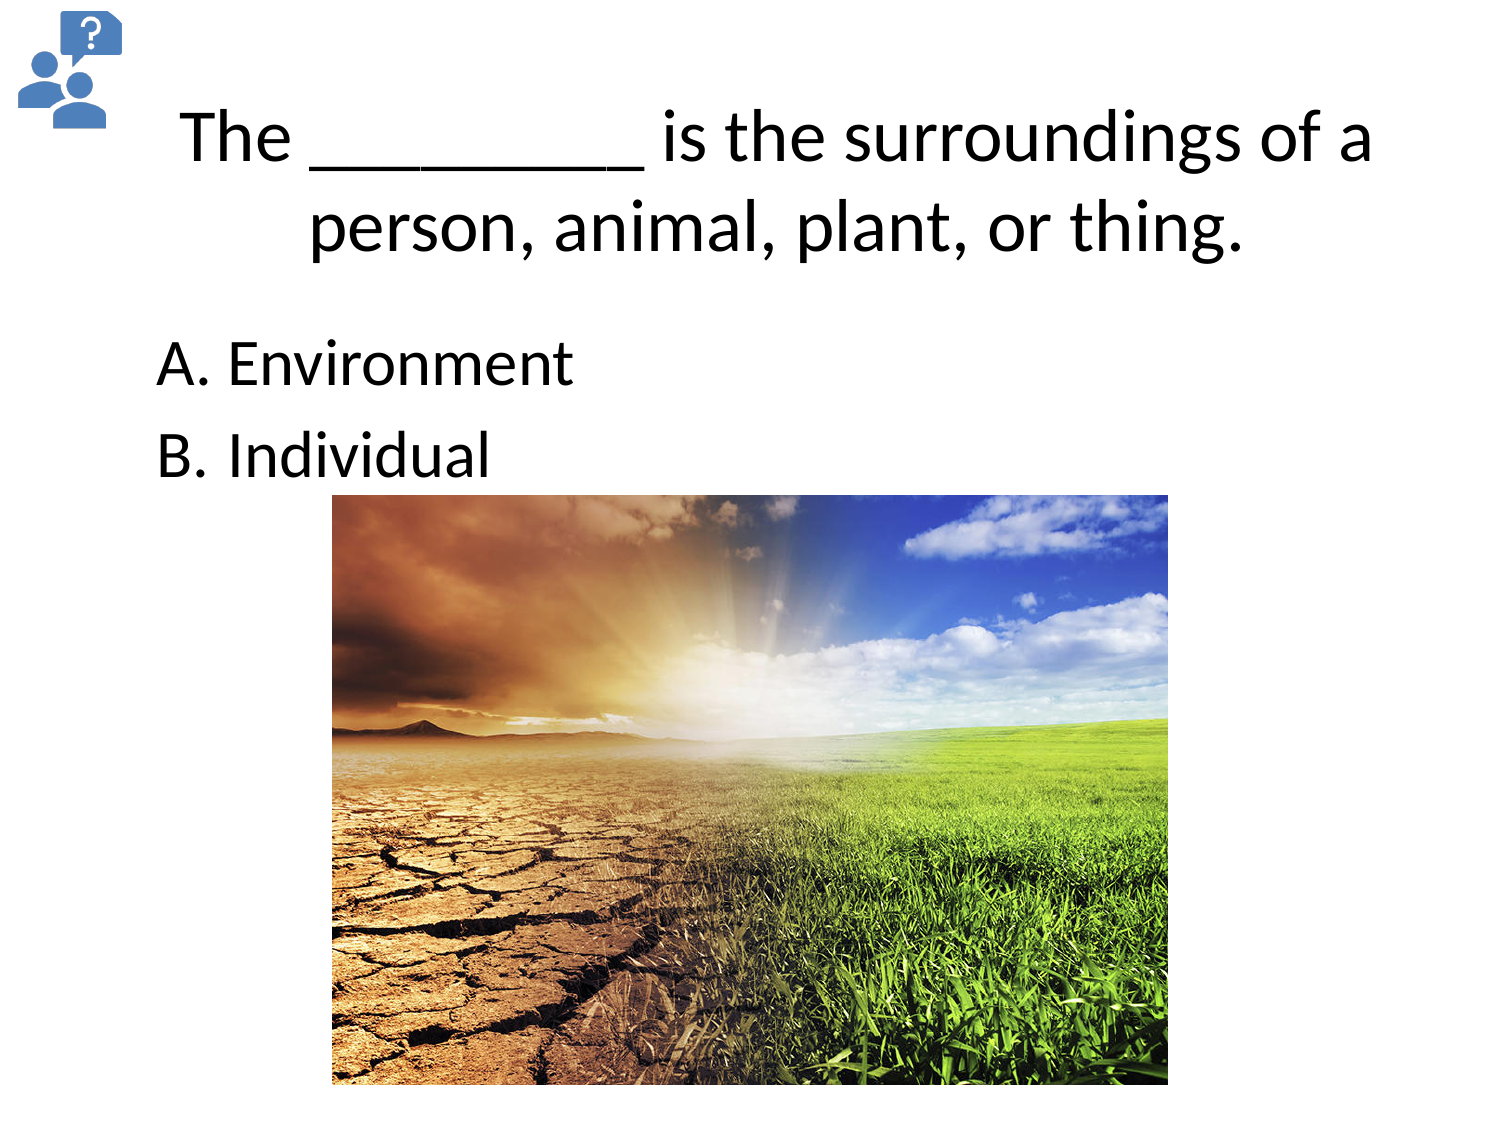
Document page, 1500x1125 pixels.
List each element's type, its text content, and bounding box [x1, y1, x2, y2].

picture [332, 494, 1168, 1085]
text_box [0, 0, 140, 140]
text_box The _________ is the surroundings of a person, animal, plant, or thing. [139, 78, 1416, 274]
text_box Environment Individual [137, 299, 774, 789]
